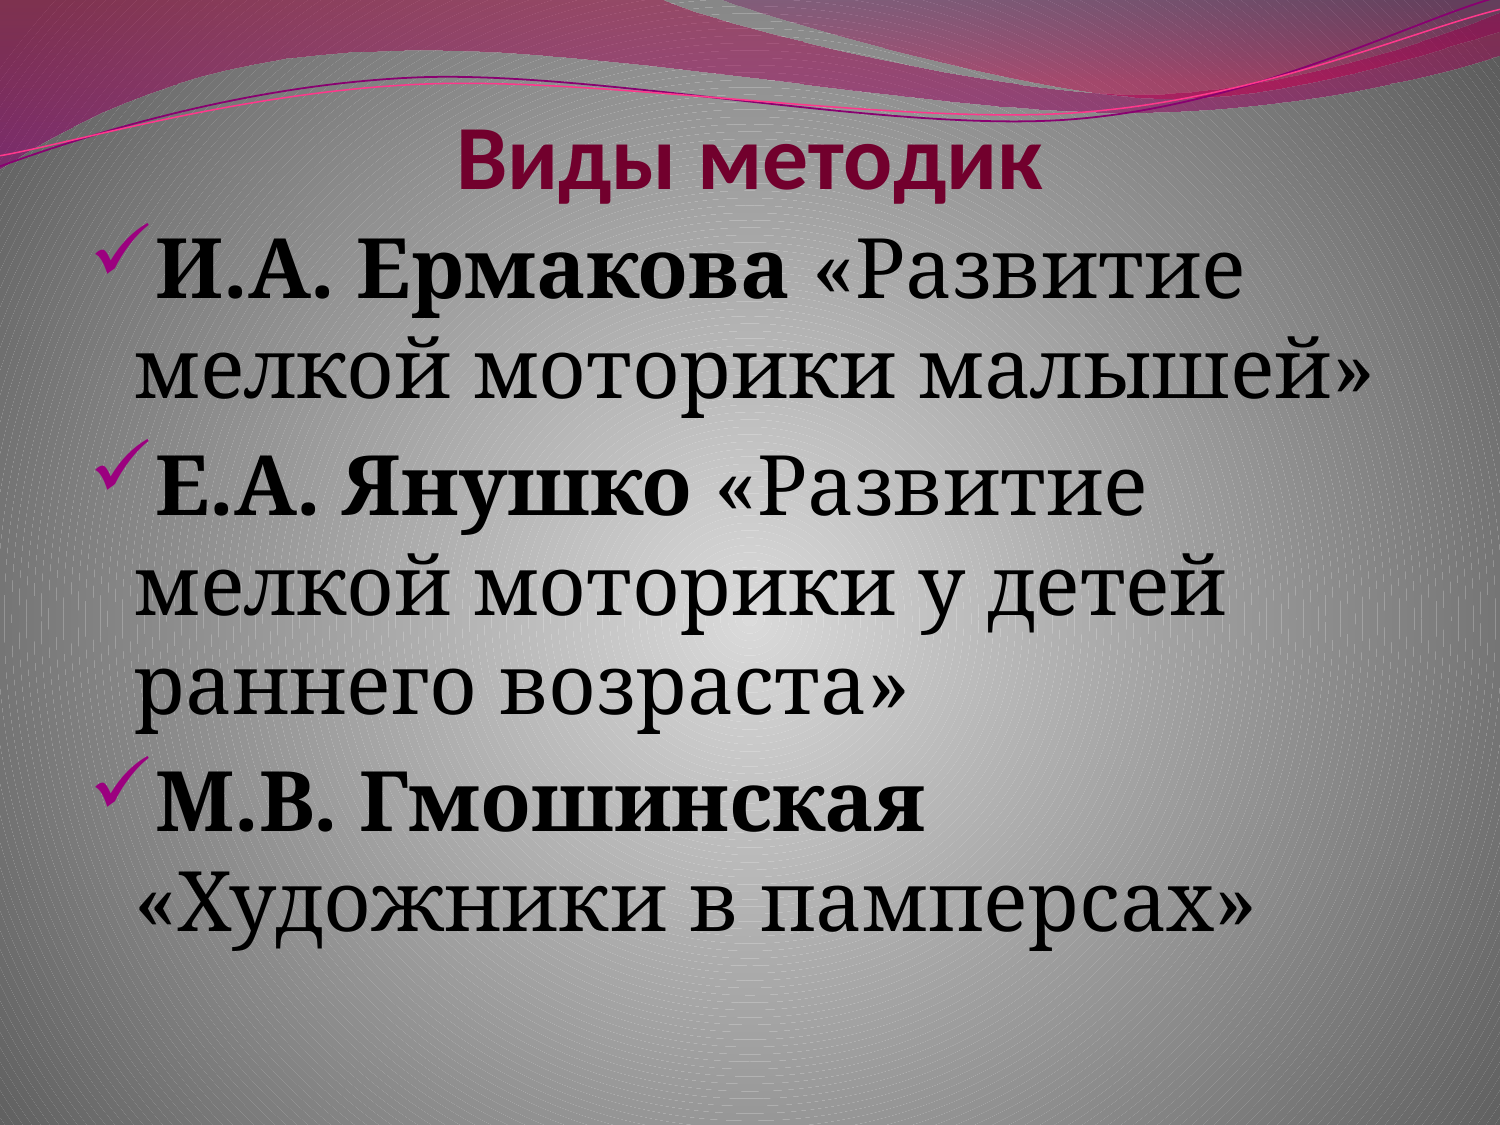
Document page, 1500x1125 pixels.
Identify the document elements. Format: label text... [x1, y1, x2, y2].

title Виды методик [75, 78, 1425, 208]
list И.А. Ермакова «Развитие мелкой моторики малышей» Е.А. Янушко «Развитие мелкой моторики у детей раннего возраста» М.В. Гмошинская «Художники в памперсах» [75, 208, 1425, 1038]
